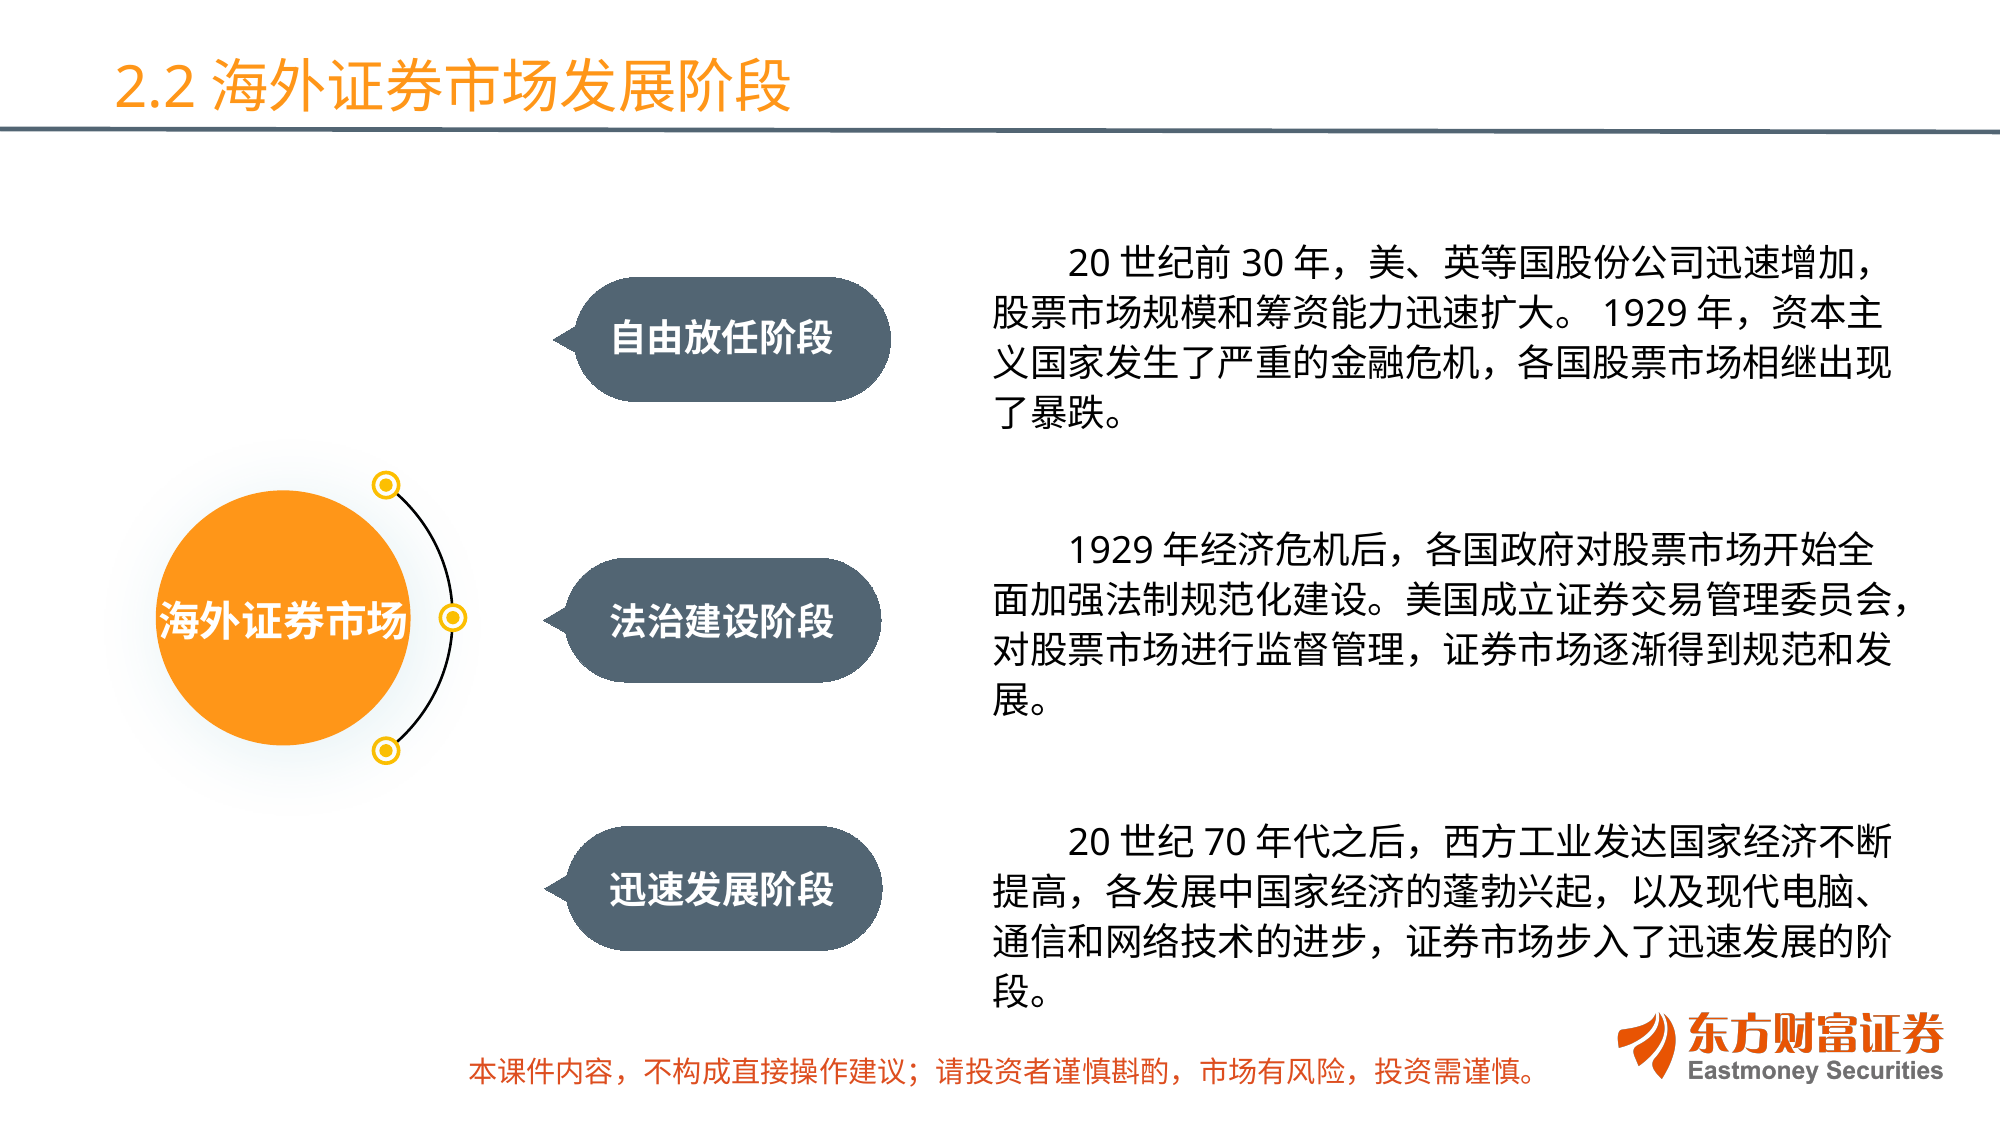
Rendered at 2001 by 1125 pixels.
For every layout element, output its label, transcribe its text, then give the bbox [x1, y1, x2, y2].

text_box 2.2海外证券市场发展阶段 [99, 42, 808, 127]
text_box 20世纪70年代之后，西方工业发达国家经济不断提高，各发展中国家经济的蓬勃兴起，以及现代电脑、通信和网络技术的进步，证券市场步入了迅速发展的阶段。 [978, 805, 1926, 1021]
text_box 迅速发展阶段 [585, 858, 859, 918]
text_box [143, 472, 466, 764]
text_box [553, 277, 891, 394]
text_box 20世纪前30年，美、英等国股份公司迅速增加，股票市场规模和筹资能力迅速扩大。1929年，资本主义国家发生了严重的金融危机，各国股票市场相继出现了暴跌。 [978, 226, 1926, 442]
text_box [543, 558, 882, 668]
picture [1617, 1012, 1944, 1084]
text_box [544, 826, 883, 951]
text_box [0, 128, 2000, 132]
text_box 1929年经济危机后，各国政府对股票市场开始全面加强法制规范化建设。美国成立证券交易管理委员会，对股票市场进行监督管理，证券市场逐渐得到规范和发展。 [978, 513, 1926, 729]
text_box 自由放任阶段 [585, 306, 859, 411]
text_box 法治建设阶段 [585, 590, 859, 696]
